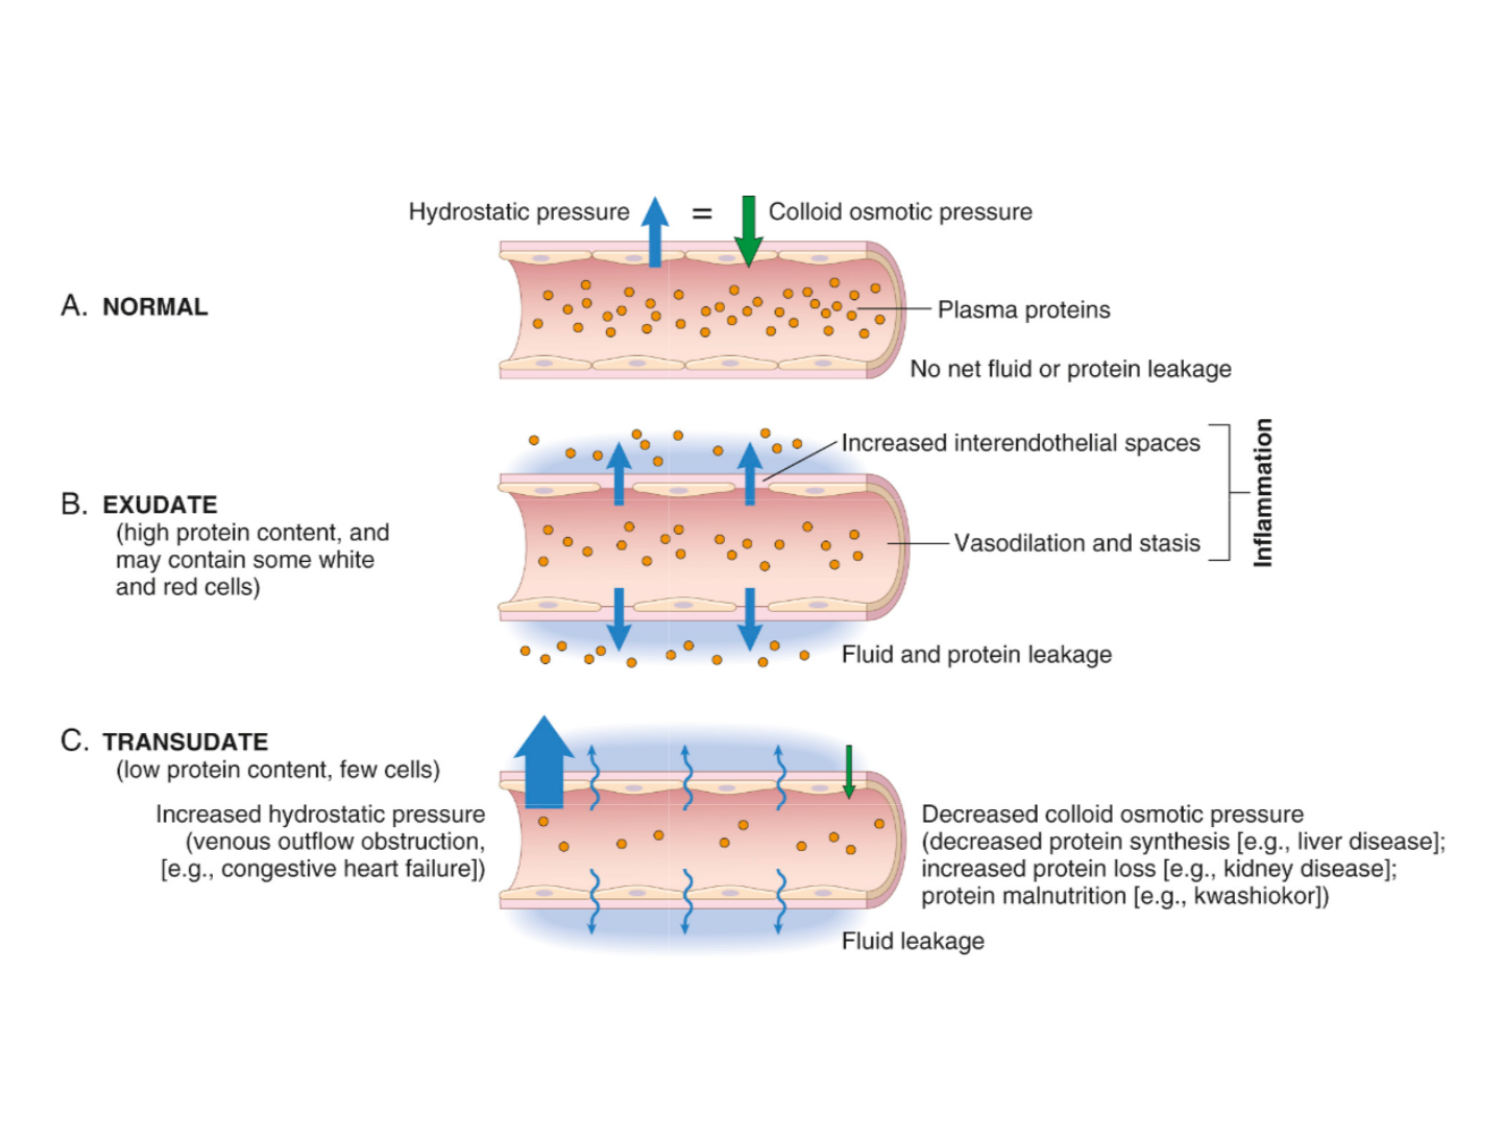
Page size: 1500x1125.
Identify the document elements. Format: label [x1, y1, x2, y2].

picture [45, 156, 1455, 969]
